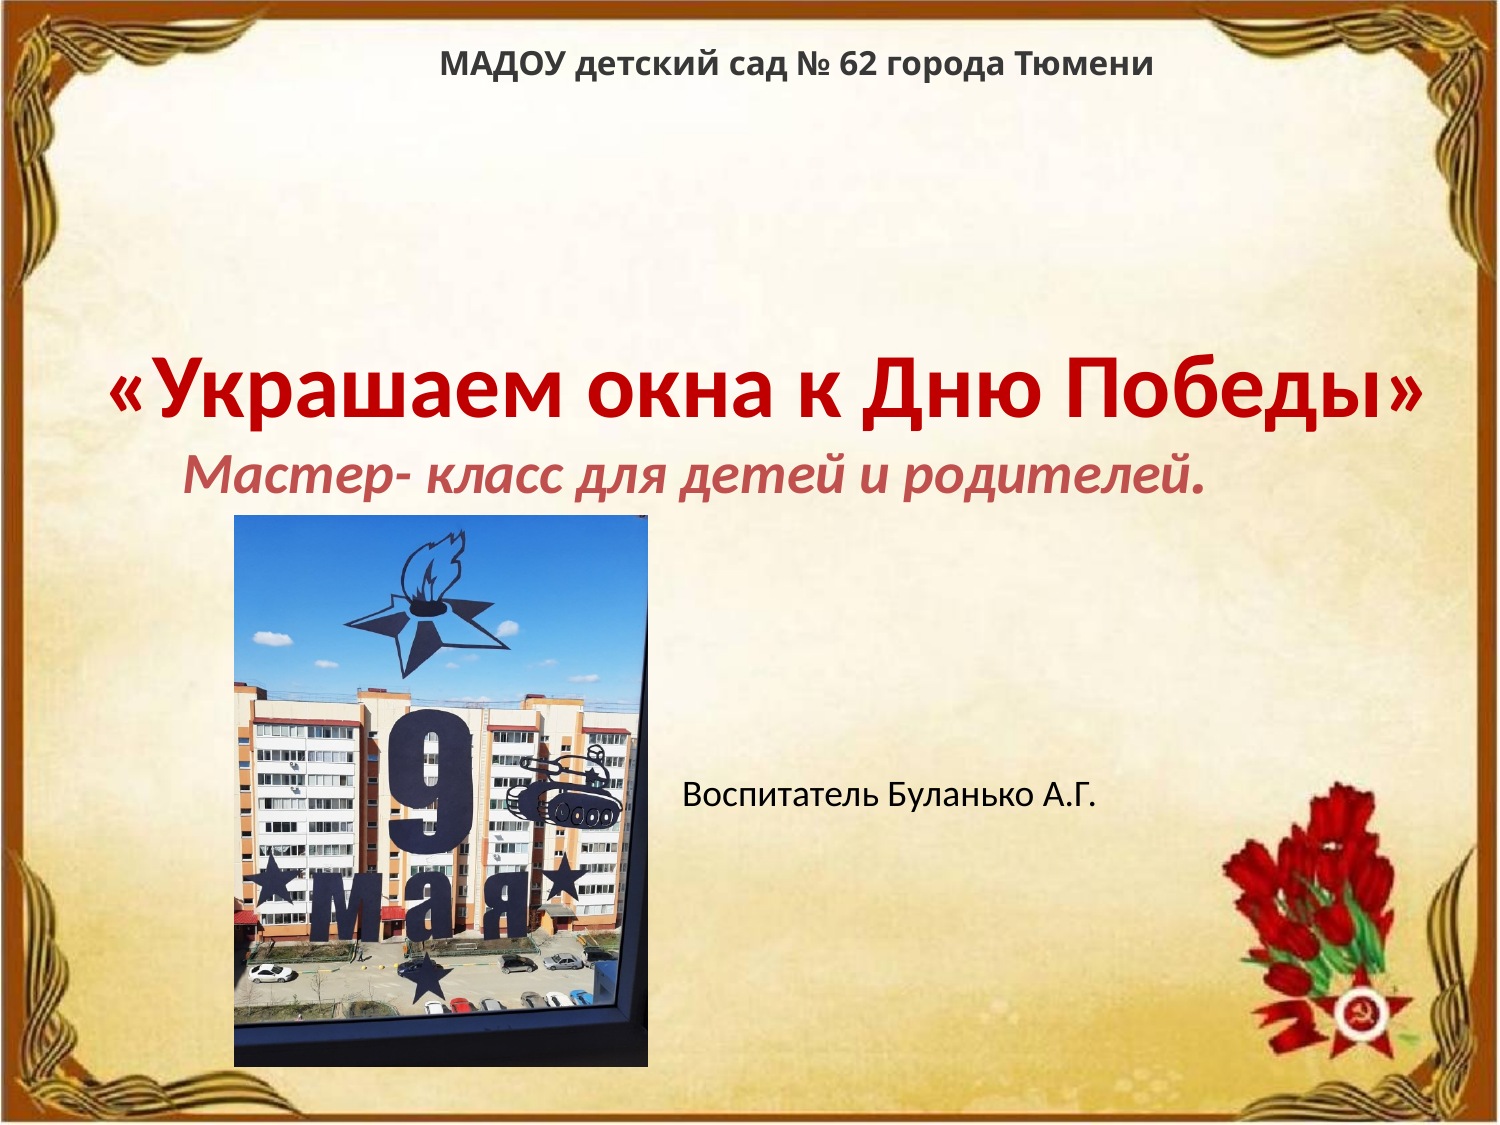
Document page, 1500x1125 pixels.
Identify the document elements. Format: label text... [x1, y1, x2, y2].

picture [0, 0, 1500, 1125]
text_box «Украшаем окна к Дню Победы» Мастер- класс для детей и родителей. [88, 318, 1500, 514]
text_box МАДОУ детский сад № 62 города Тюмени [218, 34, 1376, 90]
text_box Воспитатель Буланько А.Г. [667, 761, 1118, 822]
